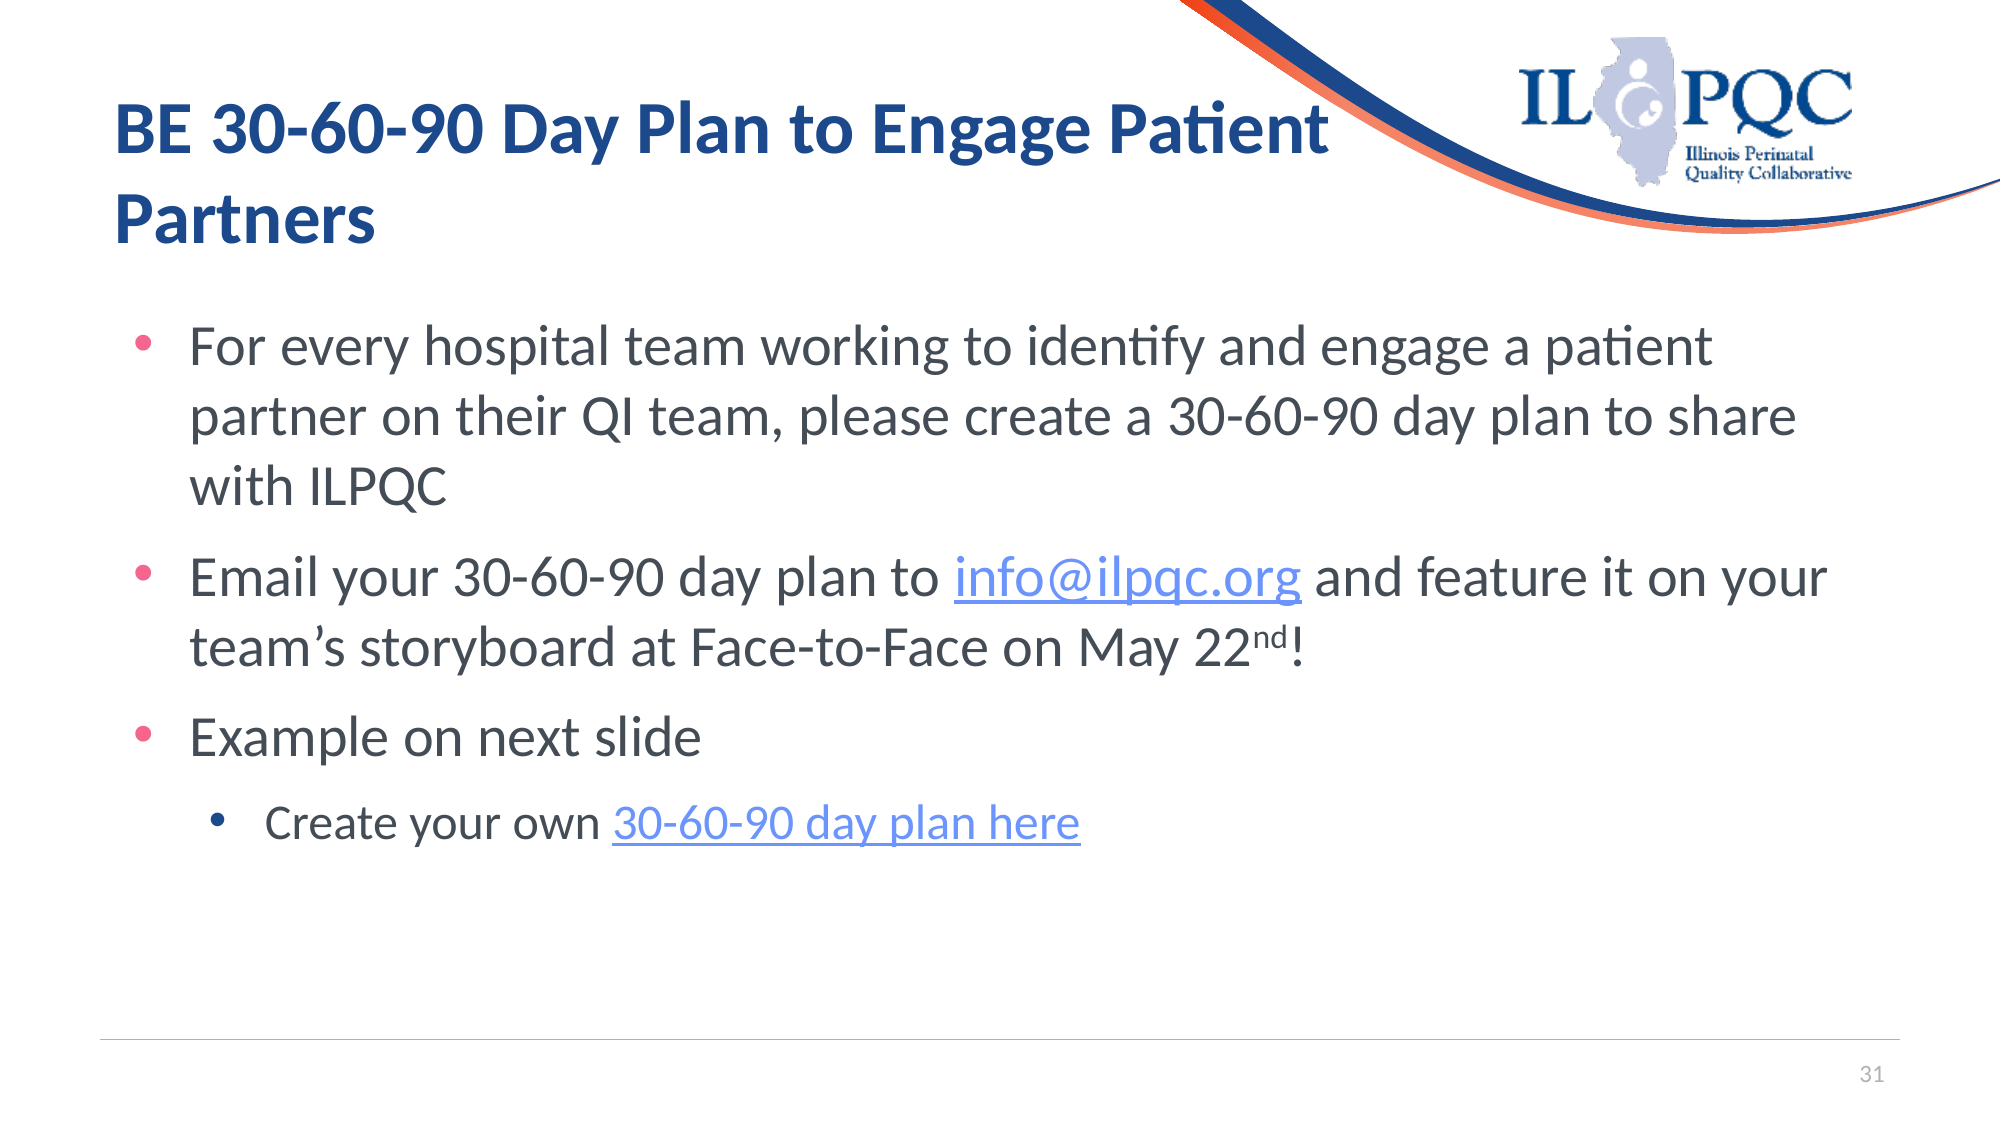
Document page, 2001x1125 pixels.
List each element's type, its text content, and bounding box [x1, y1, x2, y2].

slide_number 31 [1449, 1042, 1900, 1103]
picture [1519, 37, 1852, 187]
title BE 30-60-90 Day Plan to Engage Patient Partners [99, 59, 1378, 278]
list For every hospital team working to identify and engage a patient partner on their QI team, please create a 30-60-90 day plan to share with ILPQC Email your 30-60-90 day plan to info@ilpqc.org and feature it on your team’s storyboard at Face-to-Face on May 22nd! Example on next slide Create your own 30-60-90 day plan here [99, 299, 1900, 1014]
